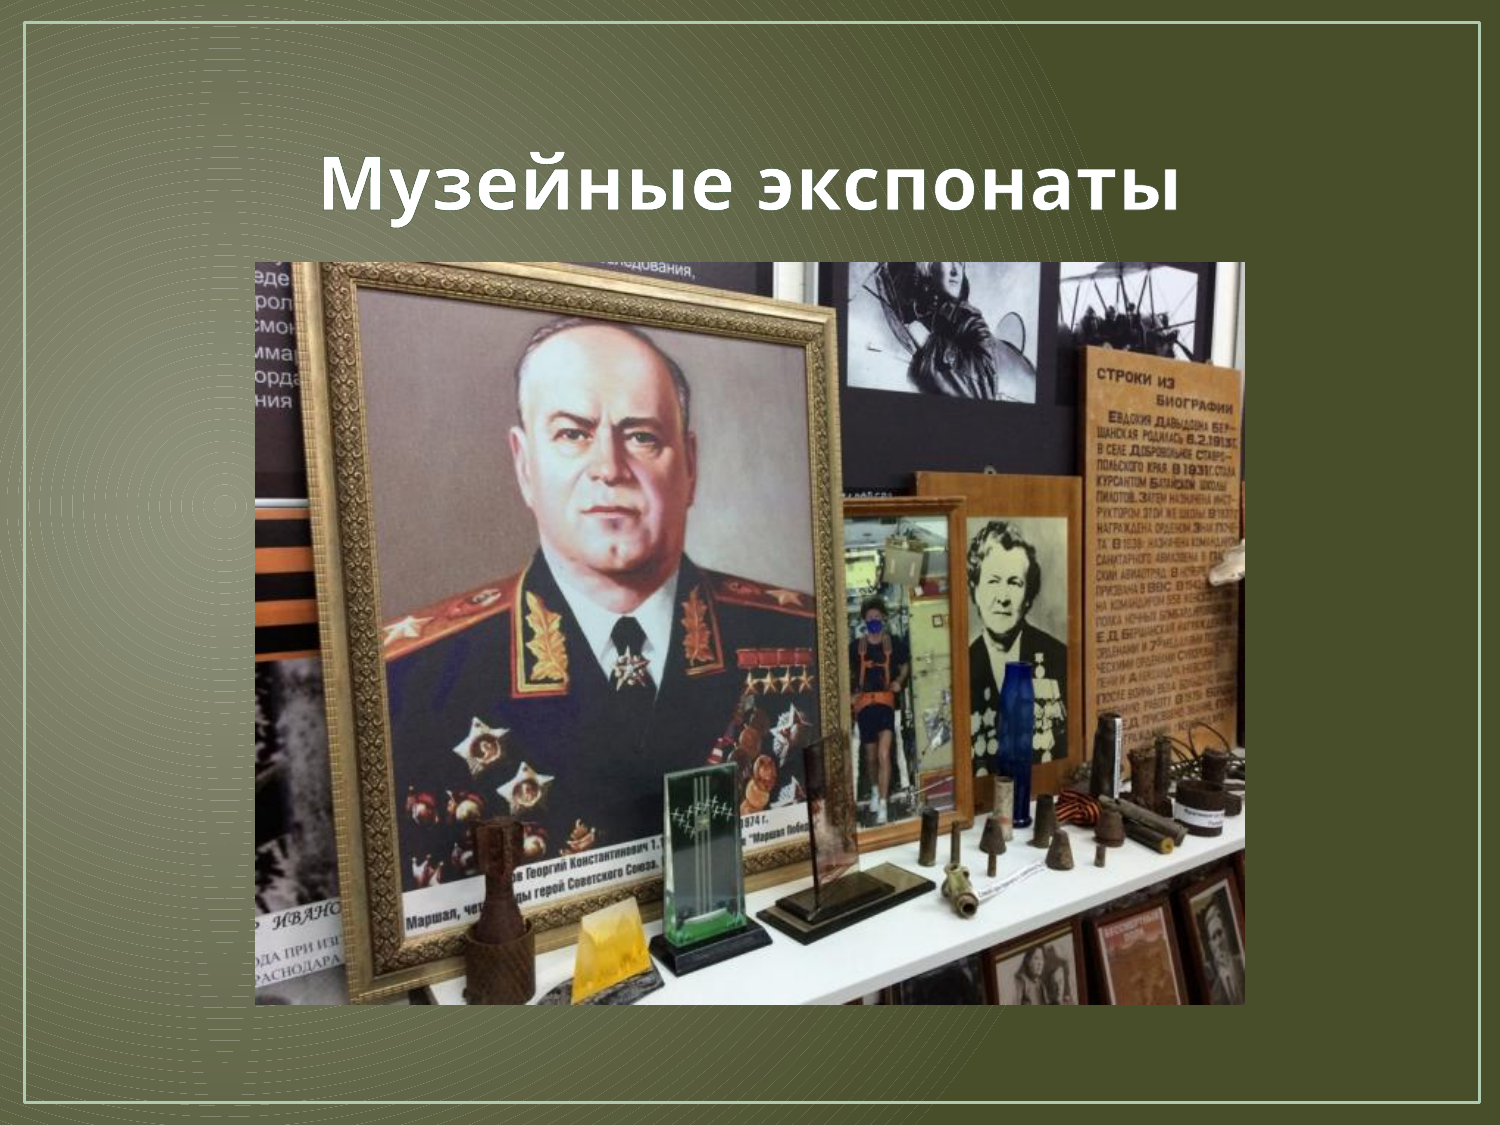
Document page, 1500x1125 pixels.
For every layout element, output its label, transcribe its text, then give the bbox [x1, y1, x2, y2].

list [254, 262, 1246, 1006]
title Музейные экспонаты [75, 45, 1425, 233]
